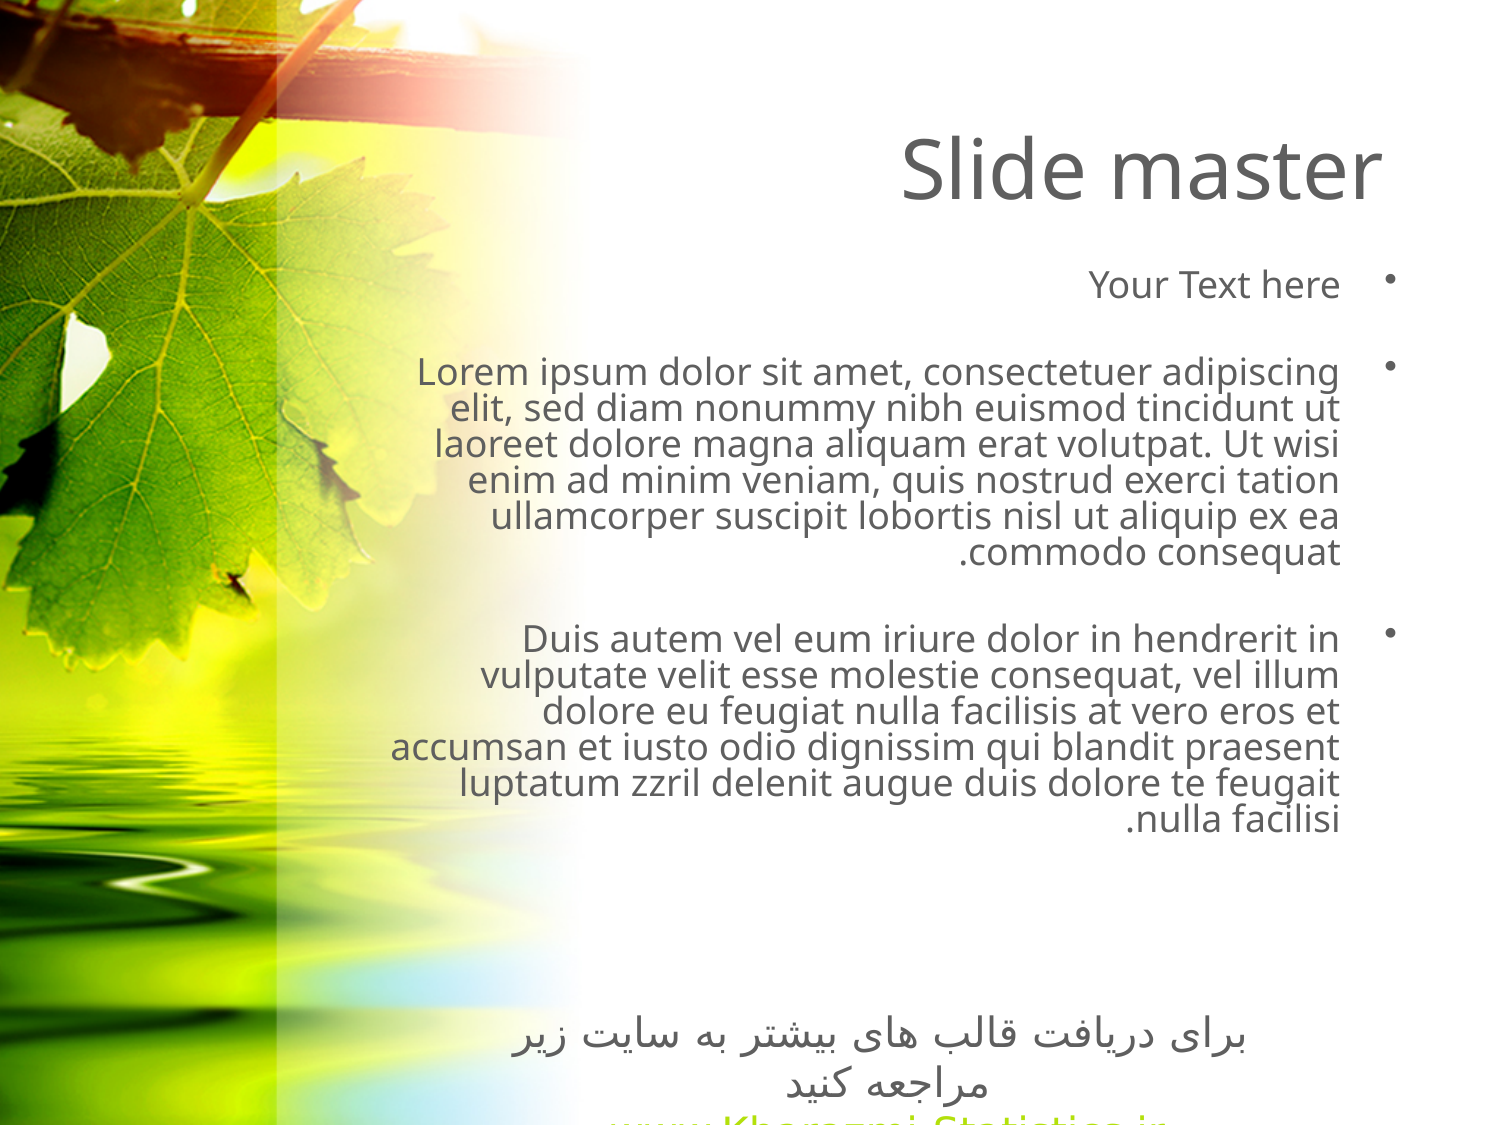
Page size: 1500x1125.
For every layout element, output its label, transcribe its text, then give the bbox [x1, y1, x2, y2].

list Your Text here Lorem ipsum dolor sit amet, consectetuer adipiscing elit, sed diam nonummy nibh euismod tincidunt ut laoreet dolore magna aliquam erat volutpat. Ut wisi enim ad minim veniam, quis nostrud exerci tation ullamcorper suscipit lobortis nisl ut aliquip ex ea commodo consequat. Duis autem vel eum iriure dolor in hendrerit in vulputate velit esse molestie consequat, vel illum dolore eu feugiat nulla facilisis at vero eros et accumsan et iusto odio dignissim qui blandit praesent luptatum zzril delenit augue duis dolore te feugait nulla facilisi. [375, 262, 1413, 950]
text_box برای دریافت قالب های بیشتر به سایت زیر مراجعه کنید www.Kharazmi-Statistics.ir [437, 998, 1338, 1125]
picture [0, 0, 1500, 1125]
title Slide master [375, 107, 1400, 225]
